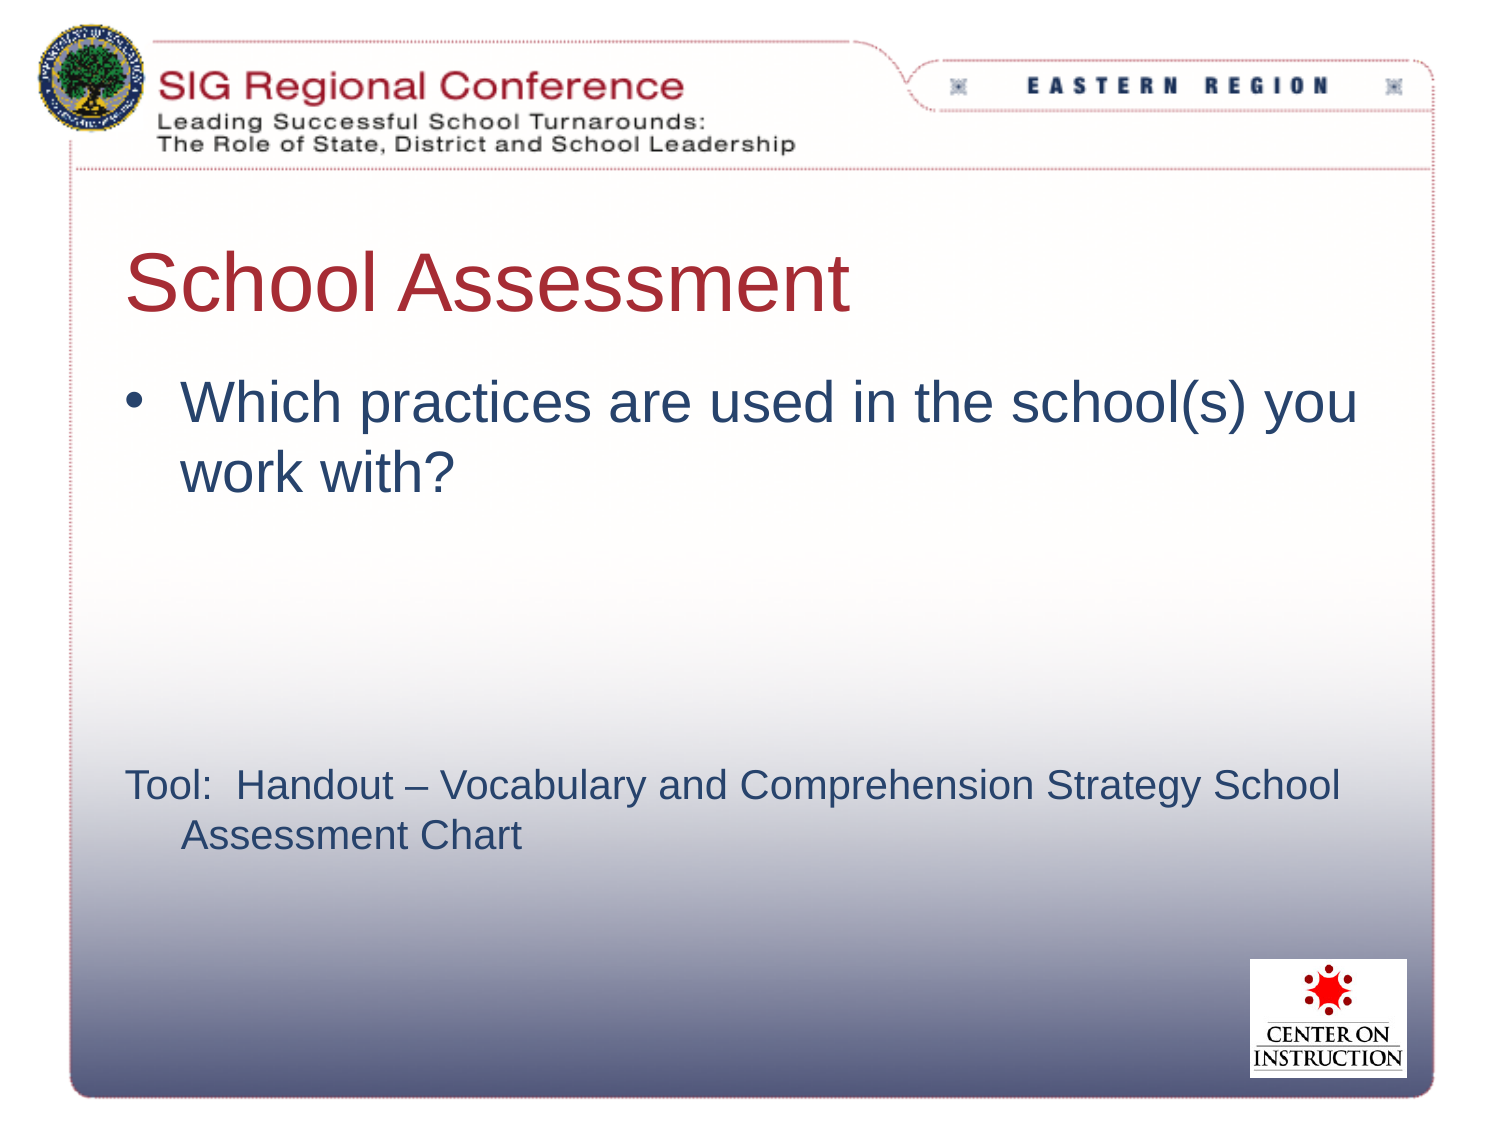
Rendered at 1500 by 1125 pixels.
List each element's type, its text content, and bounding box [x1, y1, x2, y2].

picture [2, 0, 1481, 1125]
list Which practices are used in the school(s) you work with? Tool: Handout – Vocabulary and Comprehension Strategy School Assessment Chart [109, 356, 1401, 1006]
title School Assessment [109, 199, 1401, 356]
